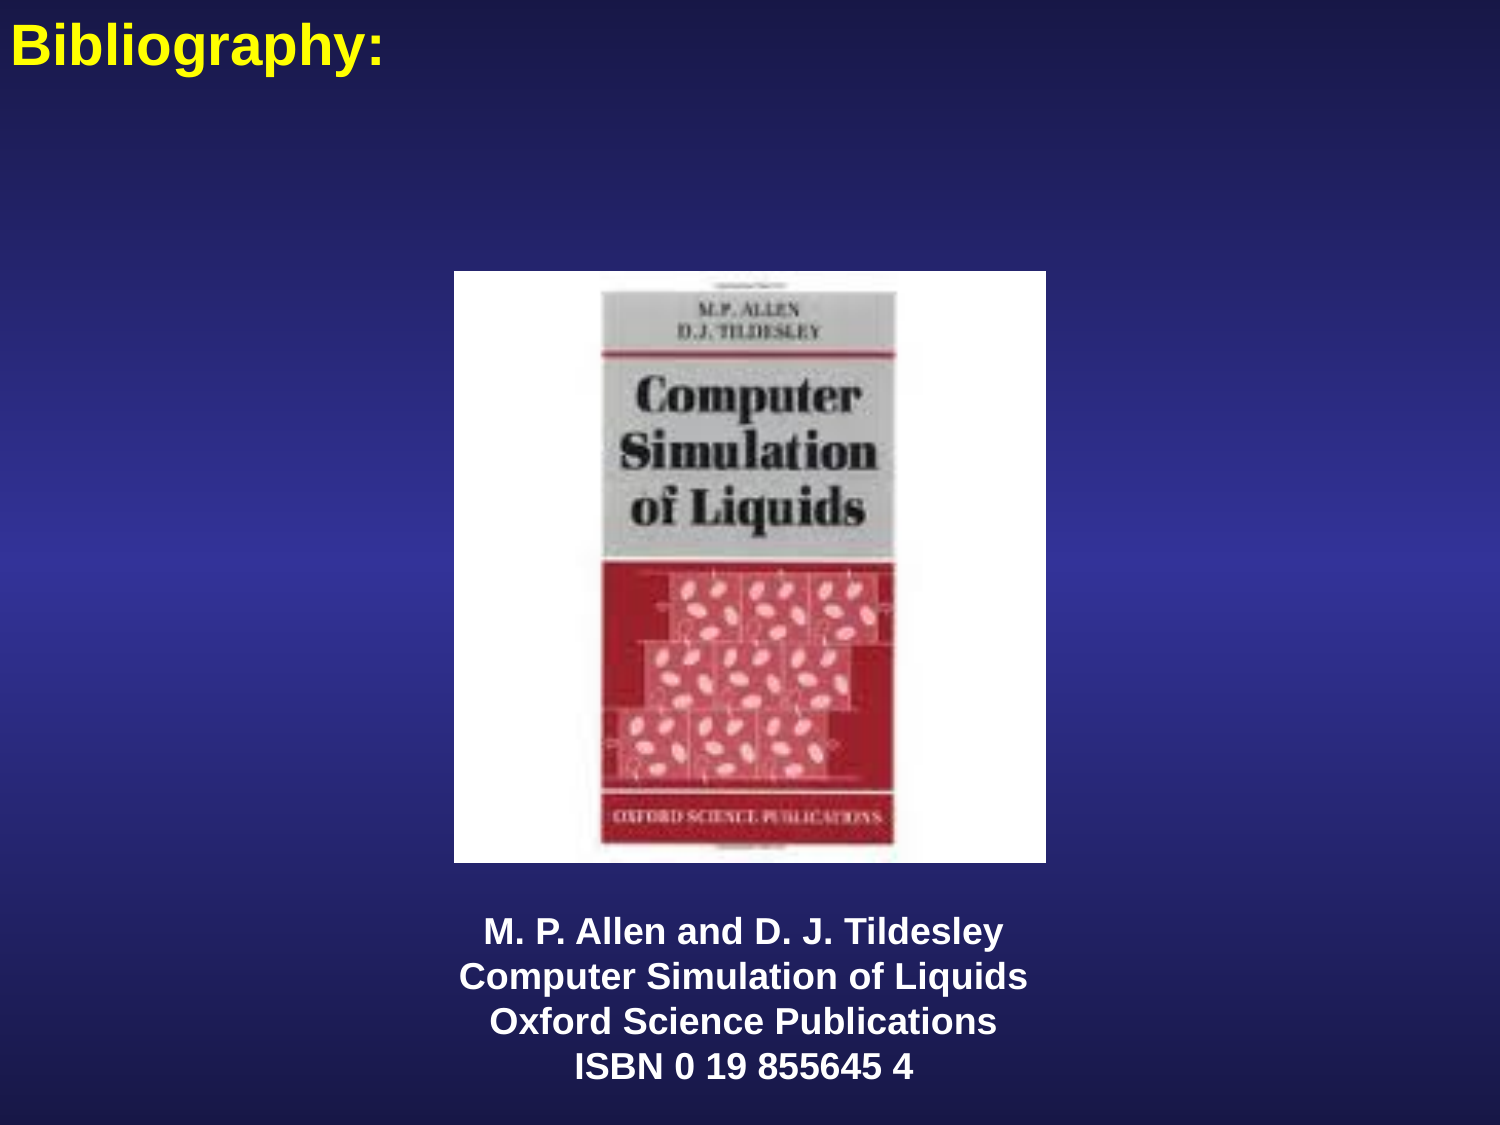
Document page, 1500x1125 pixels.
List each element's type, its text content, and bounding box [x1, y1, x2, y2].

text_box M. P. Allen and D. J. Tildesley Computer Simulation of Liquids Oxford Science Publications ISBN 0 19 855645 4 [200, 899, 1288, 1095]
text_box Bibliography: [0, 0, 1198, 84]
picture [454, 271, 1046, 863]
